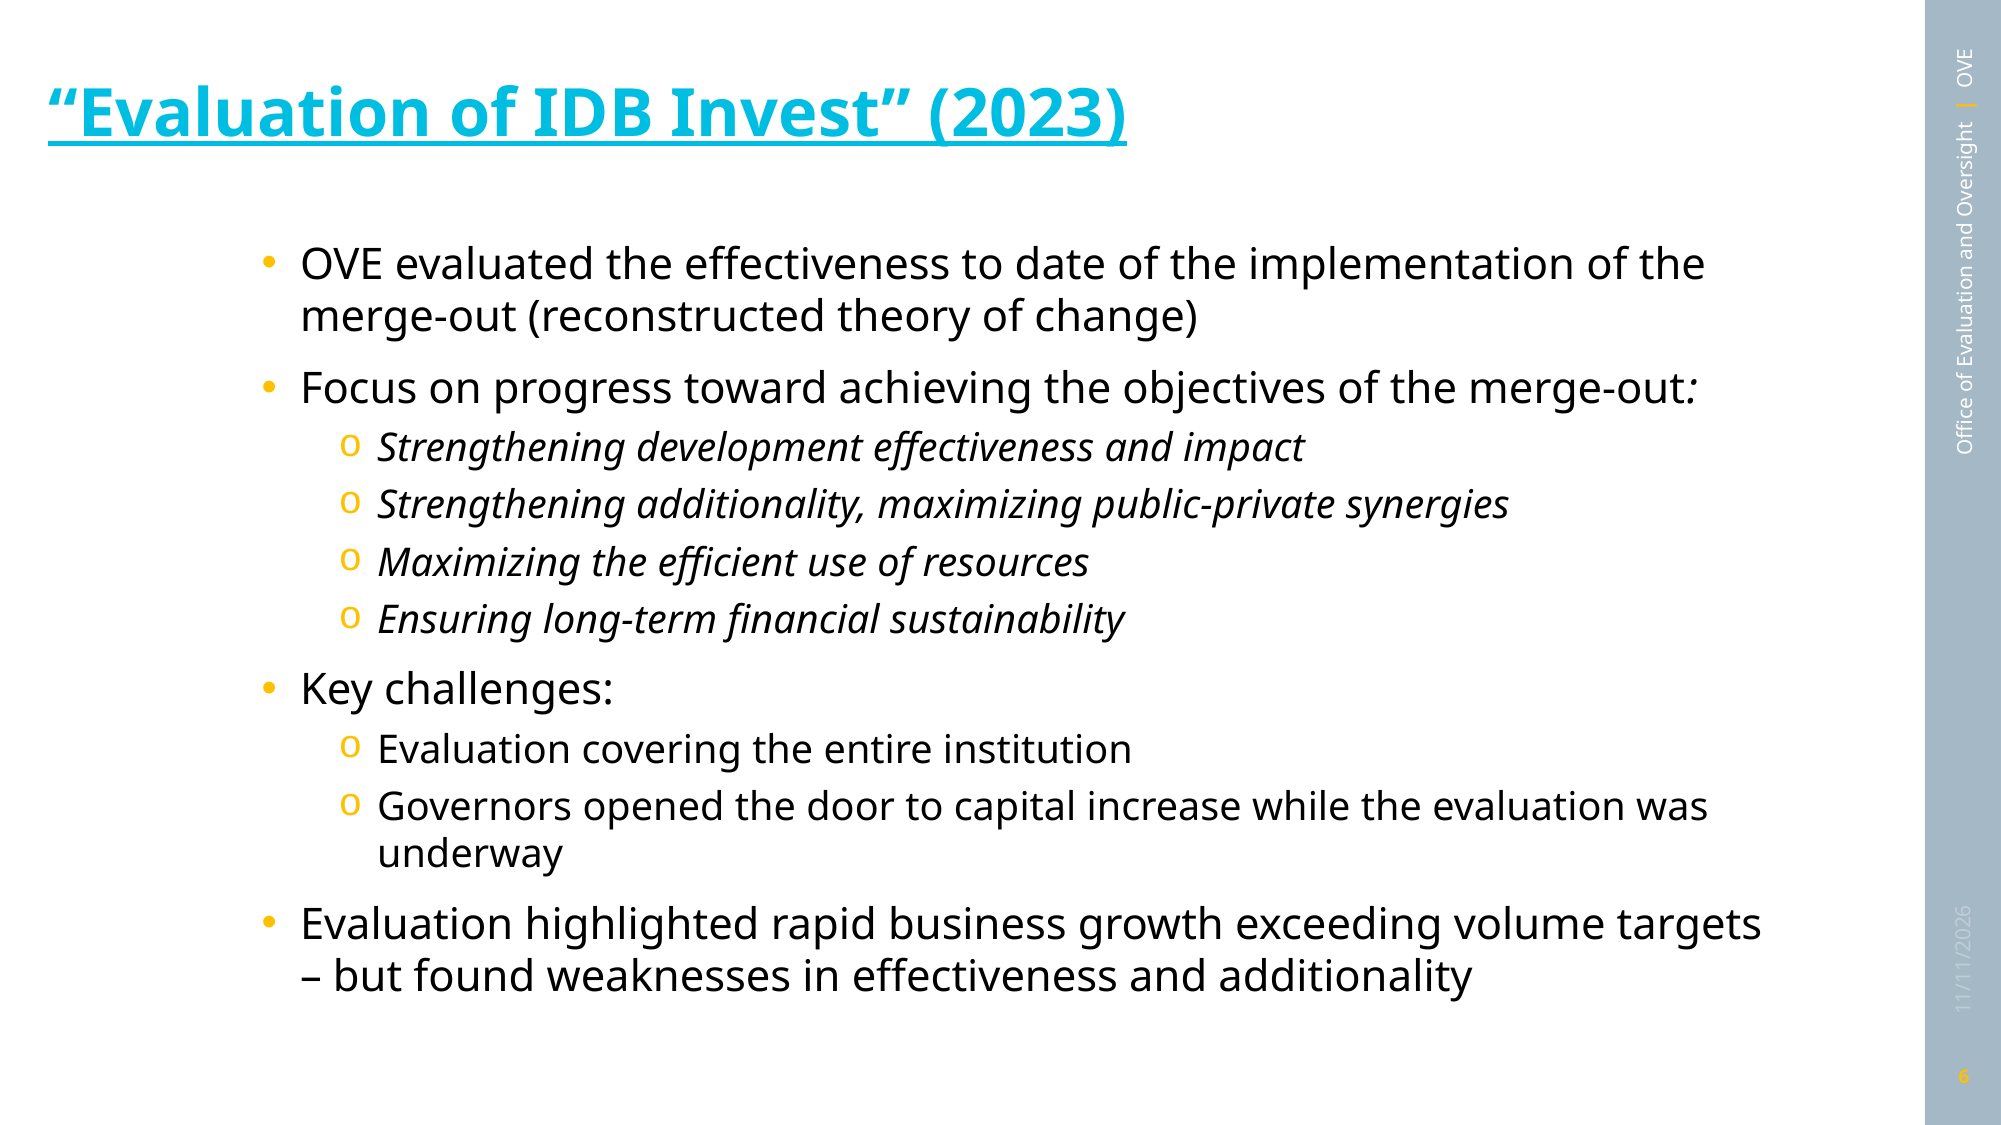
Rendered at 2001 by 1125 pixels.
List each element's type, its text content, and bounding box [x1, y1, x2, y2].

title “Evaluation of IDB Invest” (2023) [33, 22, 1889, 202]
list OVE evaluated the effectiveness to date of the implementation of the merge-out (reconstructed theory of change) Focus on progress toward achieving the objectives of the merge-out: Strengthening development effectiveness and impact Strengthening additionality, maximizing public-private synergies Maximizing the efficient use of resources Ensuring long-term financial sustainability Key challenges: Evaluation covering the entire institution Governors opened the door to capital increase while the evaluation was underway Evaluation highlighted rapid business growth exceeding volume targets – but found weaknesses in effectiveness and additionality [246, 228, 1786, 1017]
slide_number 6 [1933, 1047, 1995, 1108]
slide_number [1933, 579, 1994, 1030]
